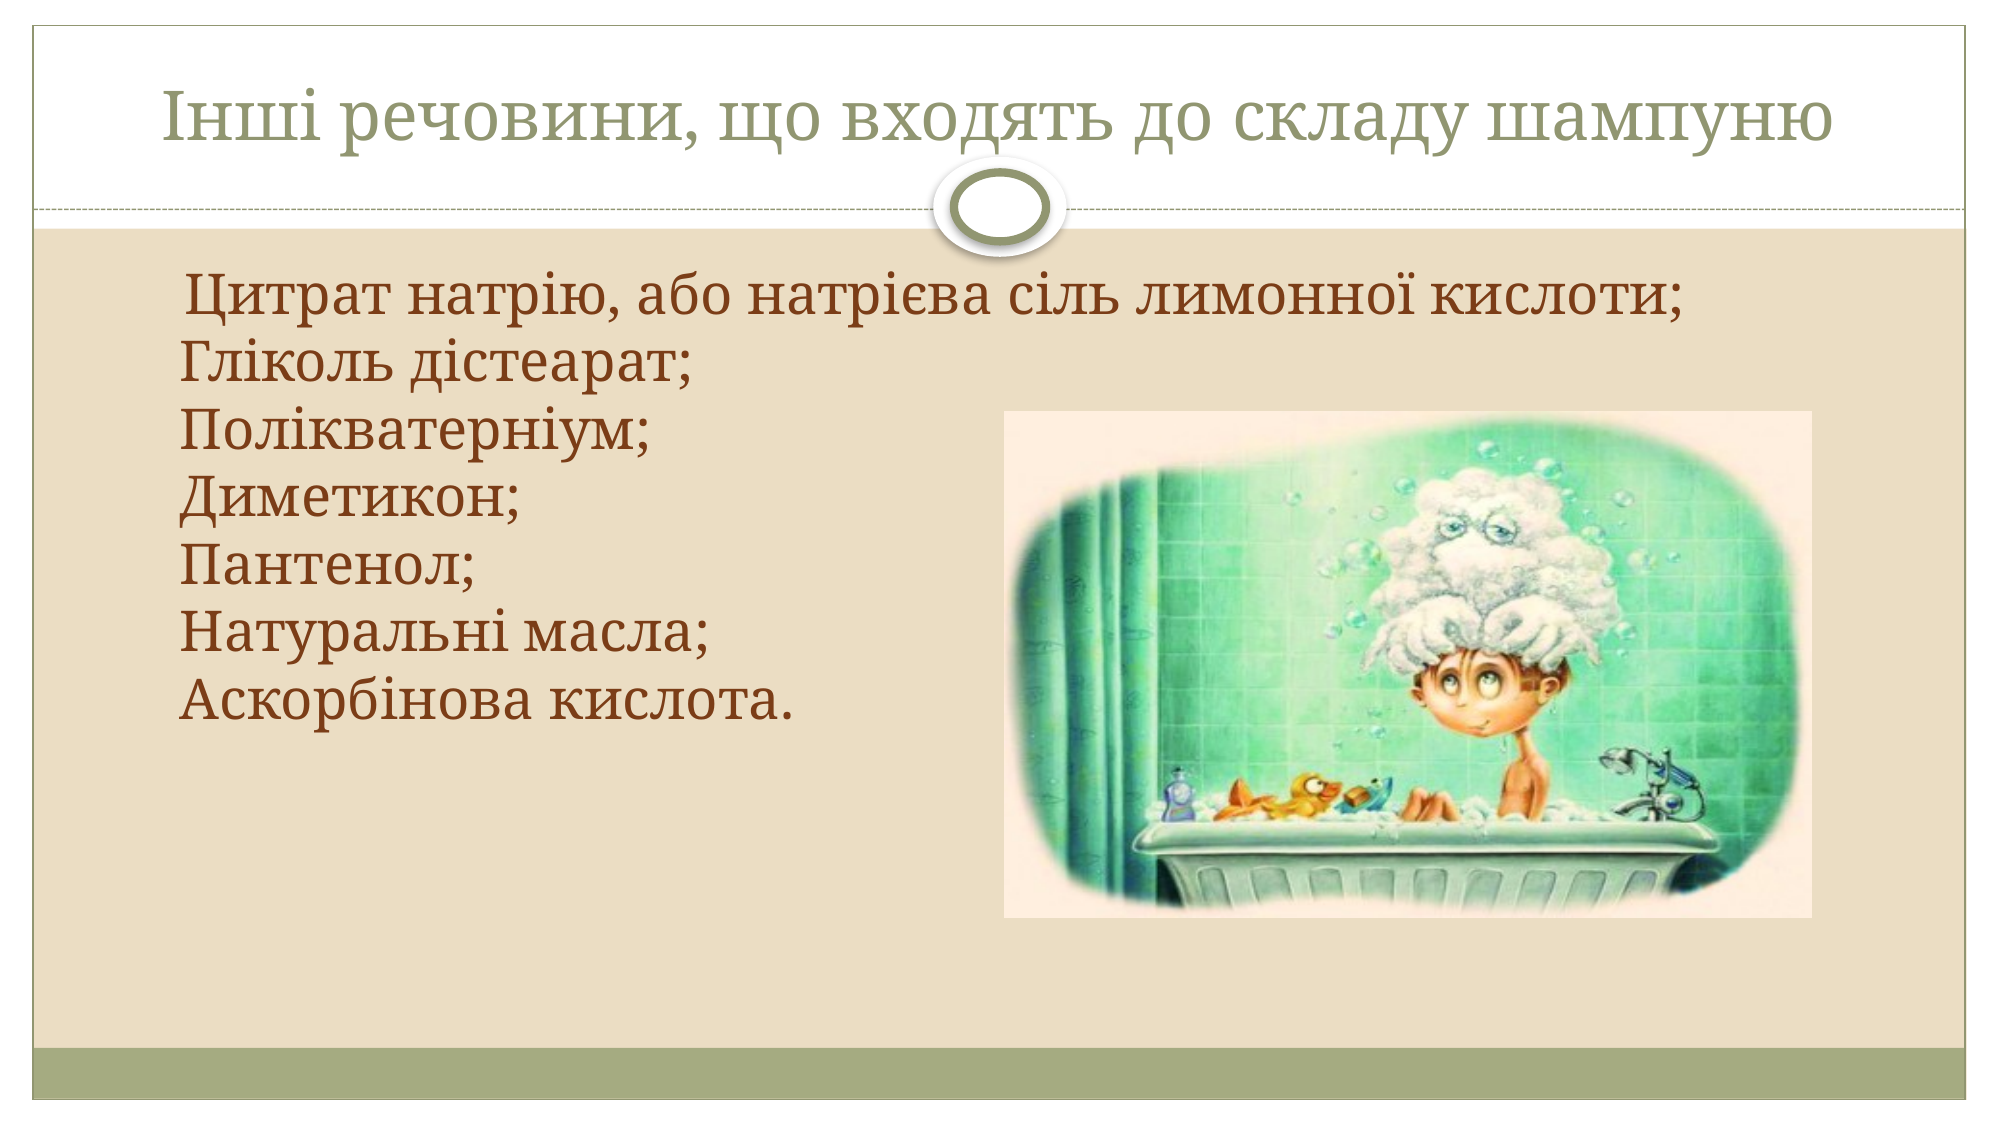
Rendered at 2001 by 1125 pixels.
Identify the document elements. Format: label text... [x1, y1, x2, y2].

list Цитрат натрію, або натрієва сіль лимонної кислоти; Гліколь дістеарат; Полікватерніум; Диметикон; Пантенол; Натуральні масла; Аскорбінова кислота. [65, 250, 1927, 1001]
picture [1003, 411, 1812, 918]
title Інші речовини, що входять до складу шампуню [65, 37, 1933, 163]
